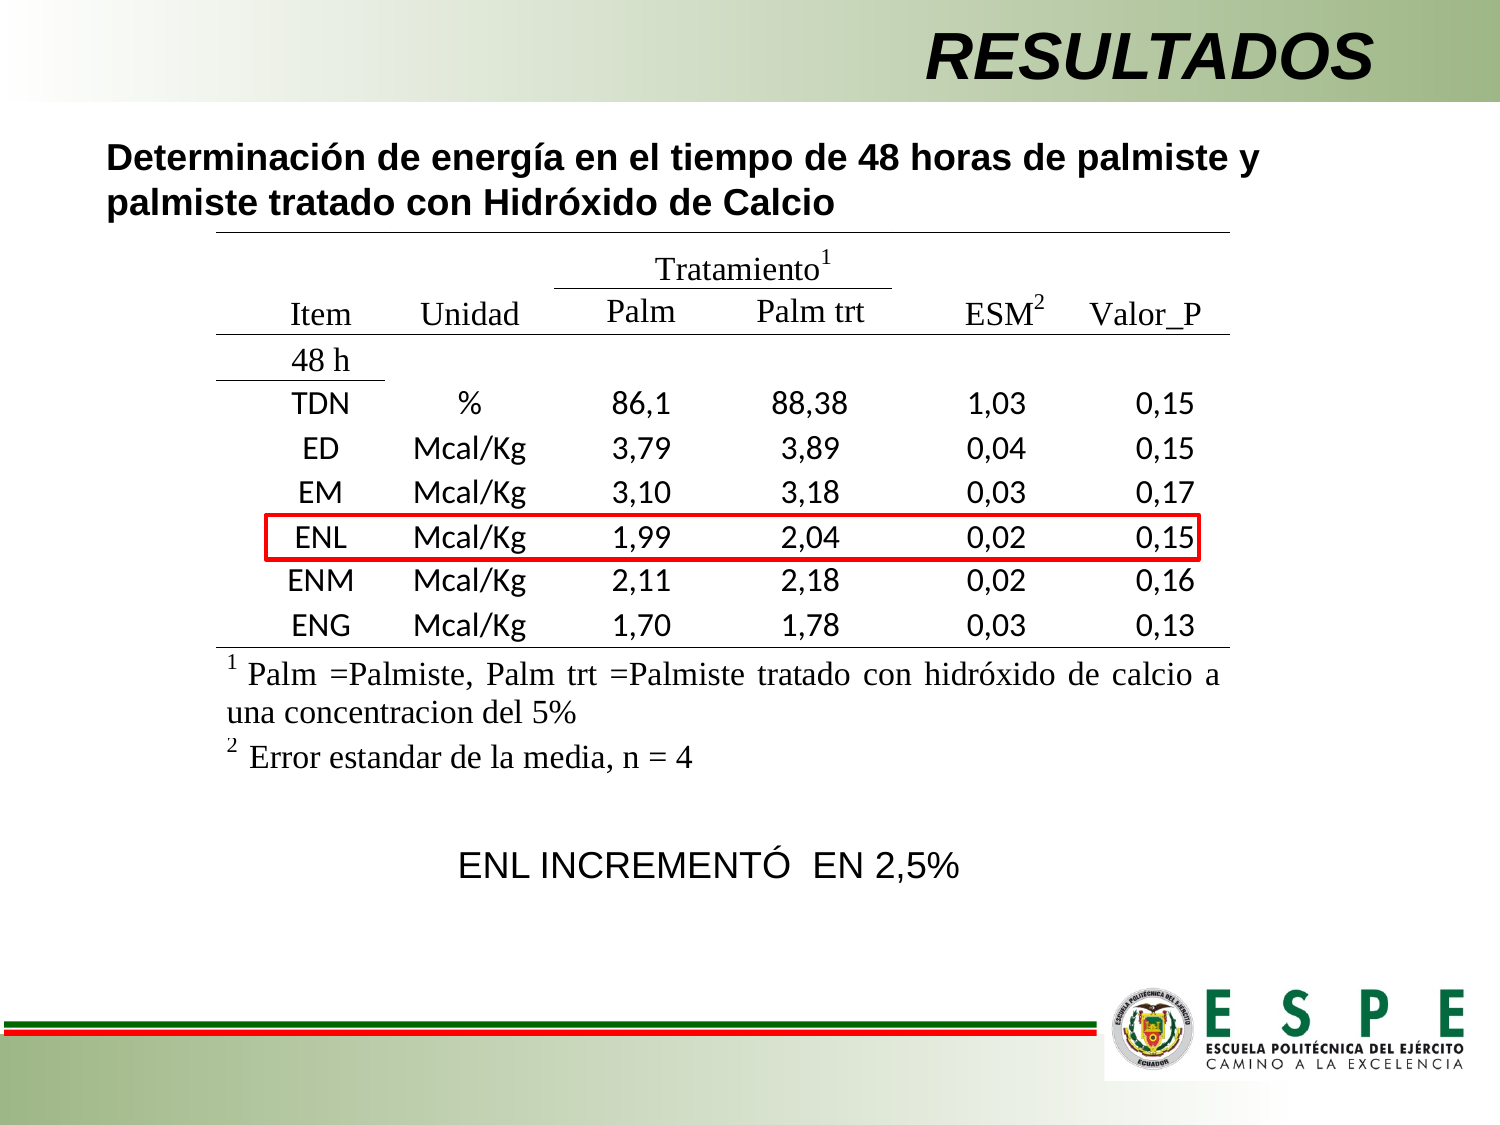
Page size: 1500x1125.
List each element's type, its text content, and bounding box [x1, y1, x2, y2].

text_box RESULTADOS [324, 5, 1500, 100]
picture [206, 231, 1389, 914]
text_box Determinación de energía en el tiempo de 48 horas de palmiste y palmiste tratado con Hidróxido de Calcio [91, 125, 1388, 231]
picture [1104, 976, 1483, 1081]
